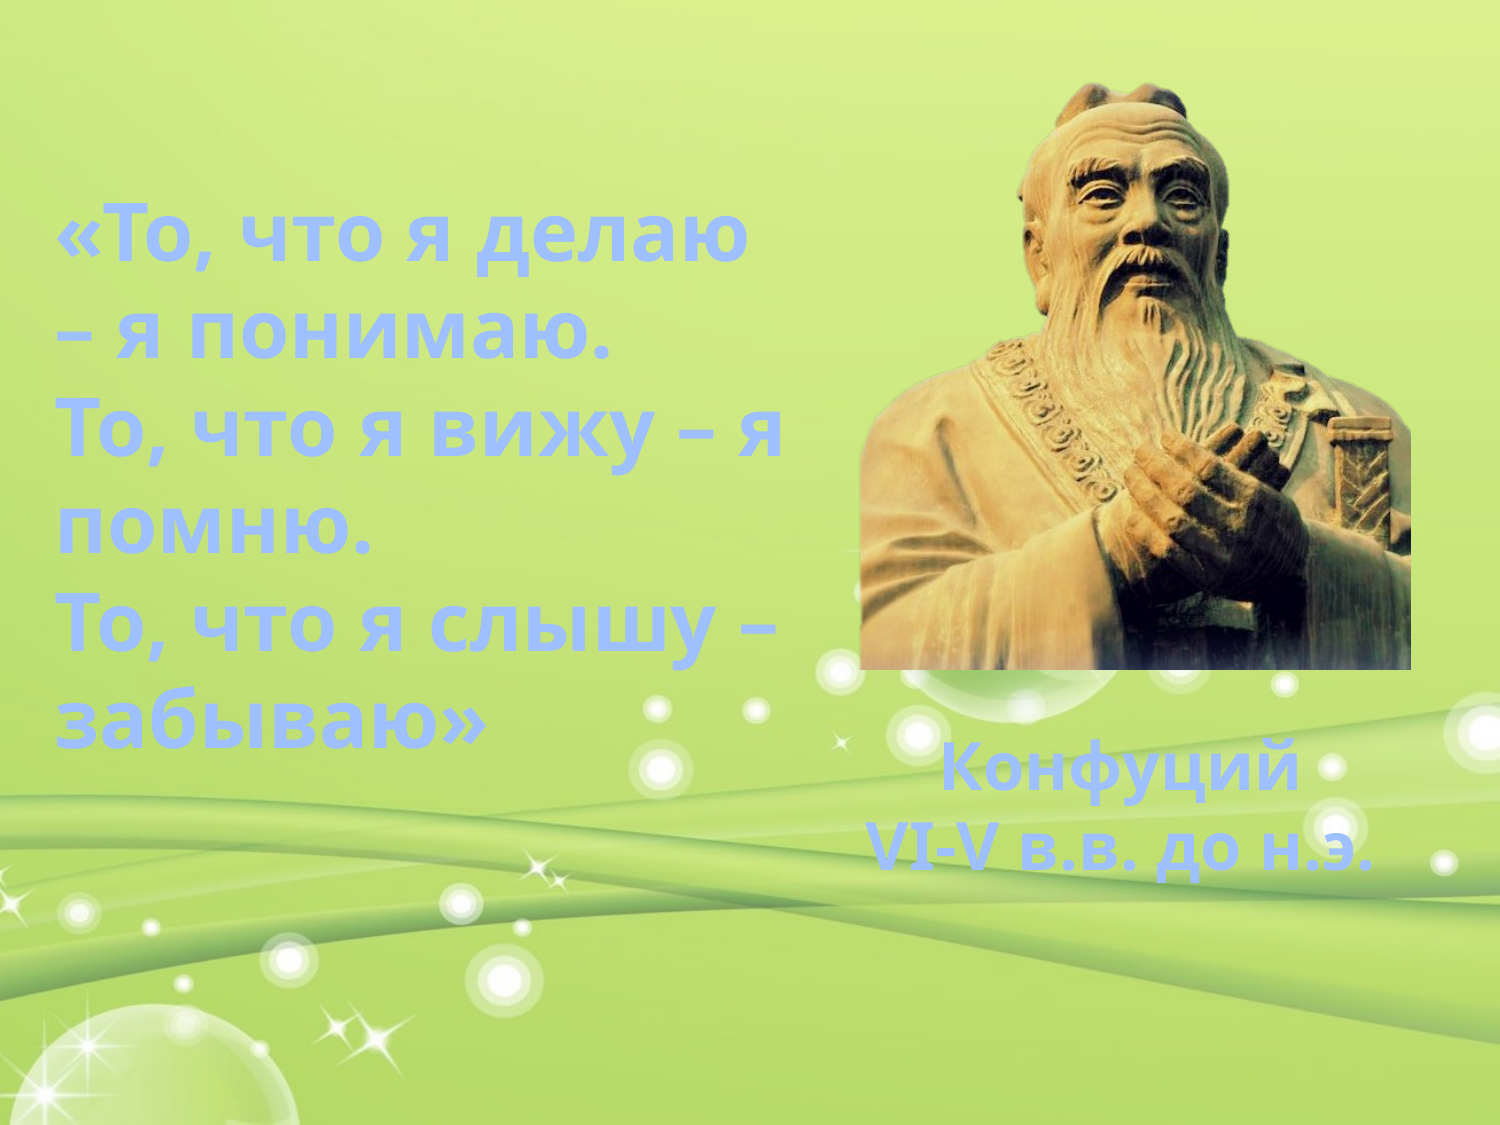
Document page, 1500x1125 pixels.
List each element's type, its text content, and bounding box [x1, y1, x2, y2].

picture [855, 77, 1412, 670]
text_box «То, что я делаю – я понимаю. То, что я вижу – я помню. То, что я слышу – забываю» [40, 172, 808, 773]
text_box Конфуций VI-V в.в. до н.э. [850, 715, 1391, 891]
